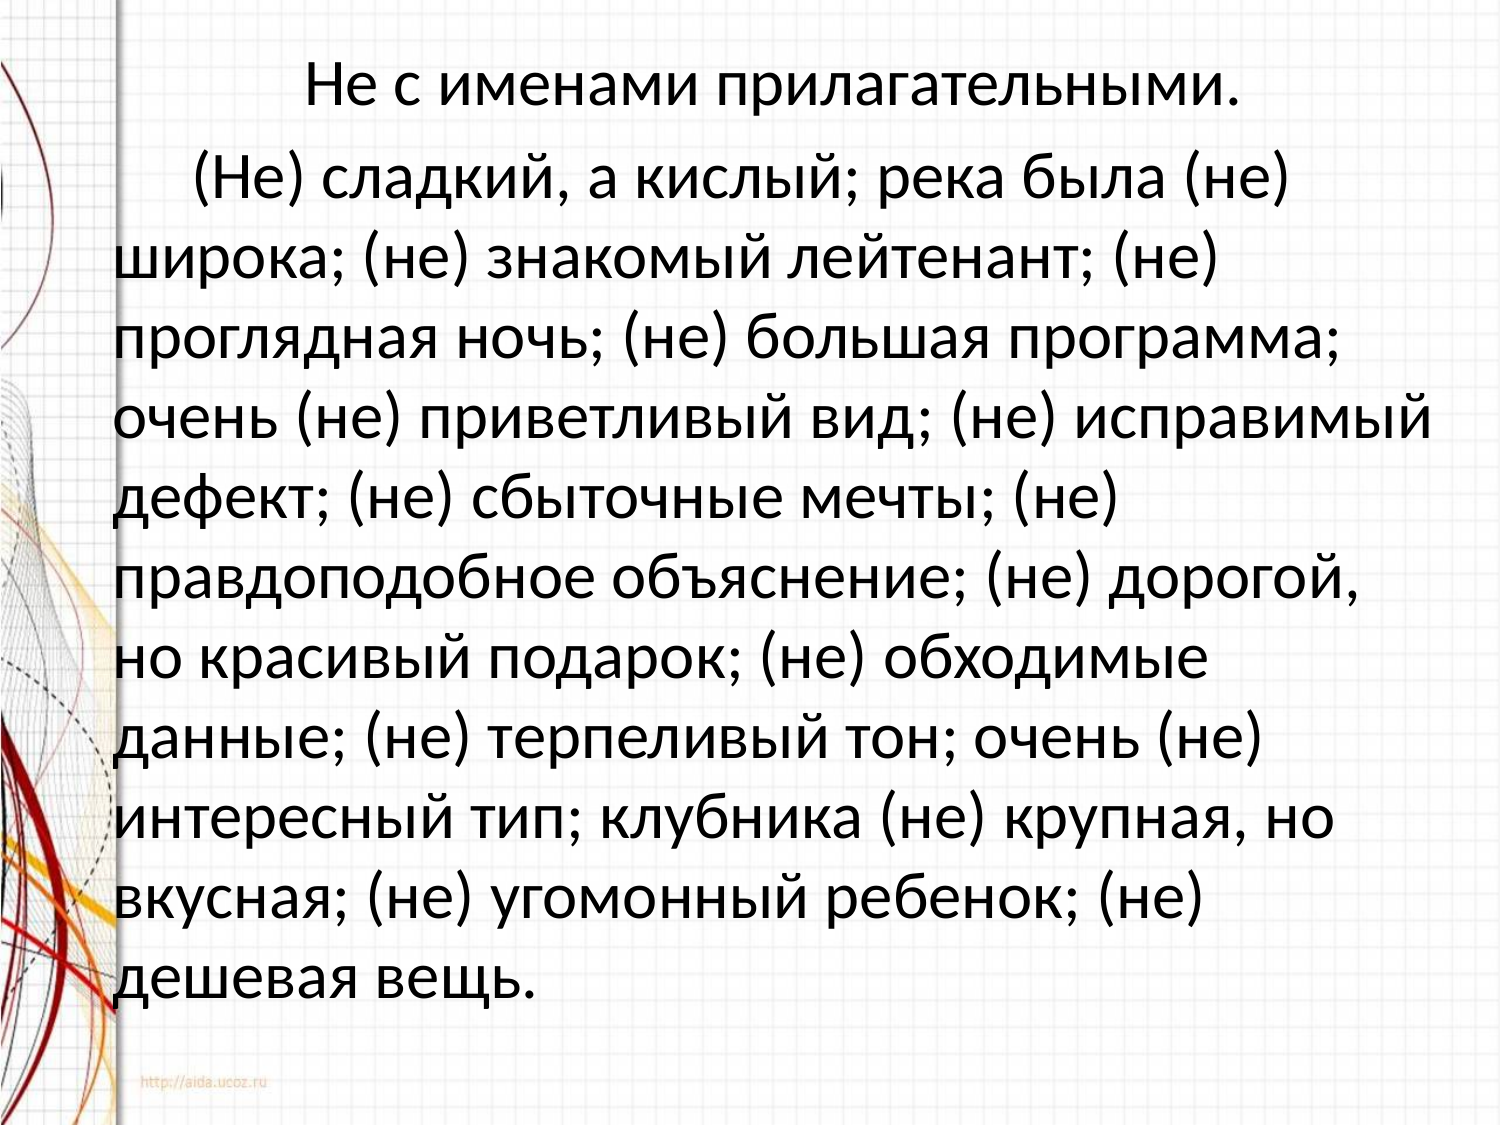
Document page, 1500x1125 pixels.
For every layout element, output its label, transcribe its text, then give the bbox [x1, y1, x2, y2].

list Не с именами прилагательными. (Не) сладкий, а кислый; река была (не) широка; (не) знакомый лейтенант; (не) проглядная ночь; (не) большая программа; очень (не) приветливый вид; (не) исправимый дефект; (не) сбыточные мечты; (не) правдоподобное объяснение; (не) дорогой, но красивый подарок; (не) обходимые данные; (не) терпеливый тон; очень (не) интересный тип; клубника (не) крупная, но вкусная; (не) угомонный ребенок; (не) дешевая вещь. [41, 30, 1461, 1088]
picture [0, 0, 1500, 1125]
